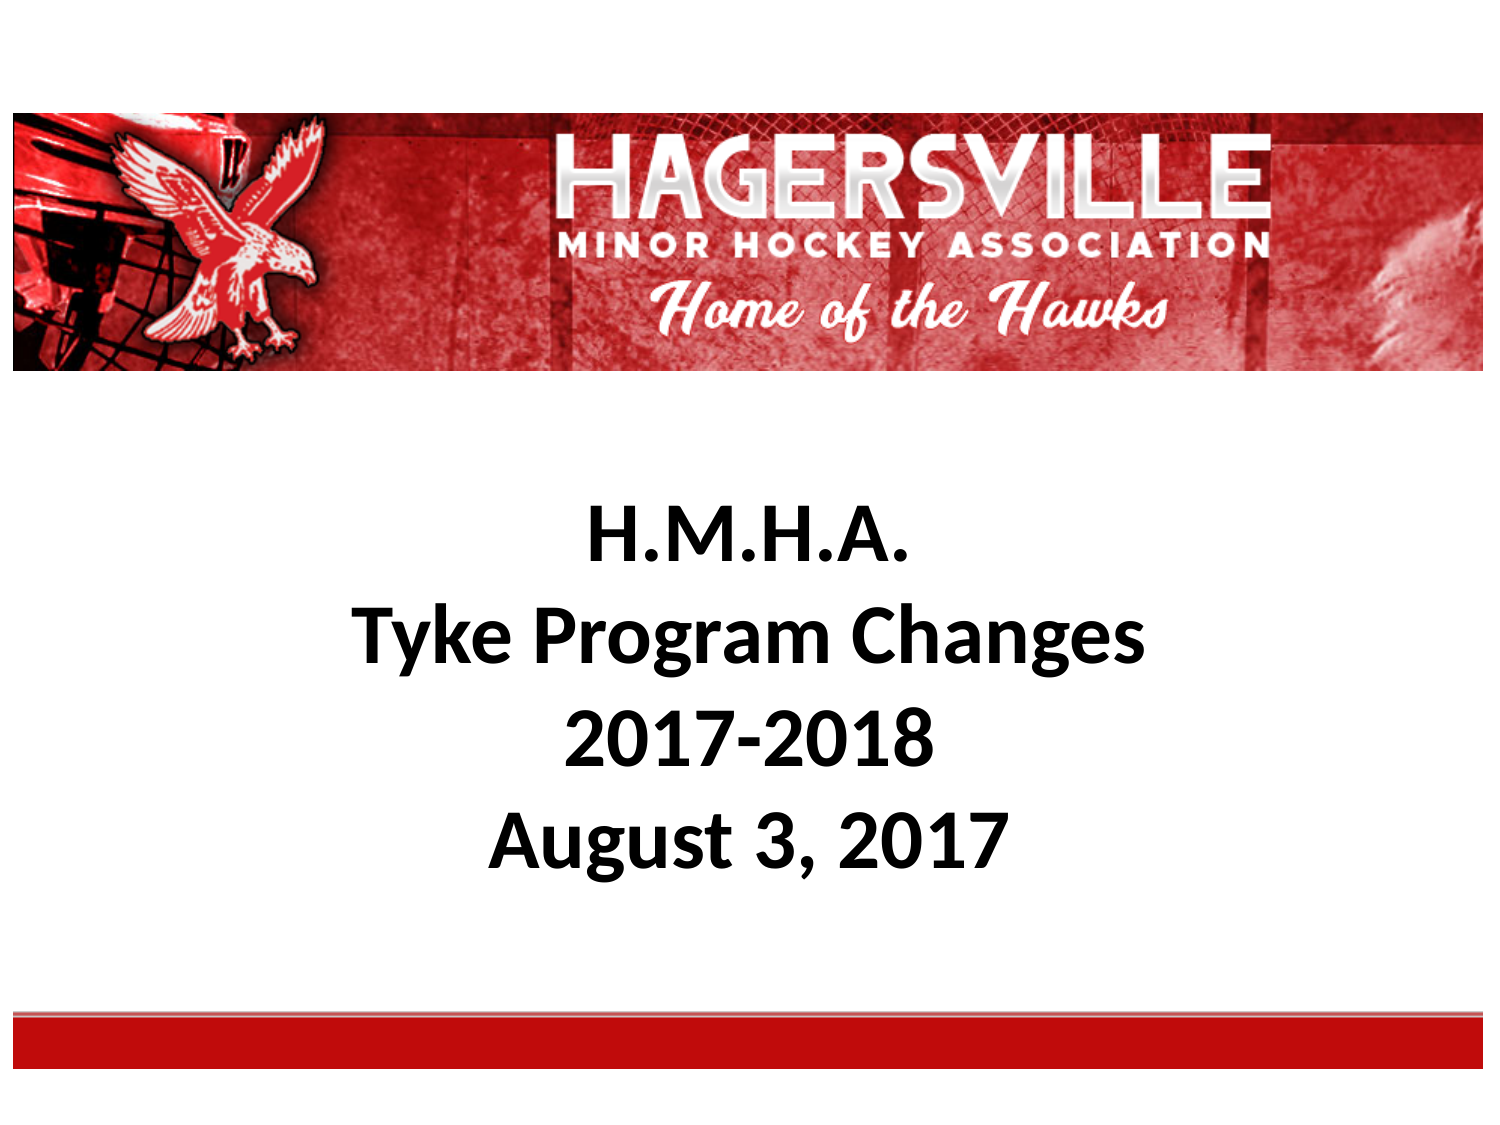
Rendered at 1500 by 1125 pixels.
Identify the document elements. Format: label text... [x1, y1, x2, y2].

title H.M.H.A. Tyke Program Changes 2017-2018 August 3, 2017 [112, 468, 1388, 894]
picture [13, 1011, 1483, 1069]
picture [13, 113, 1483, 371]
